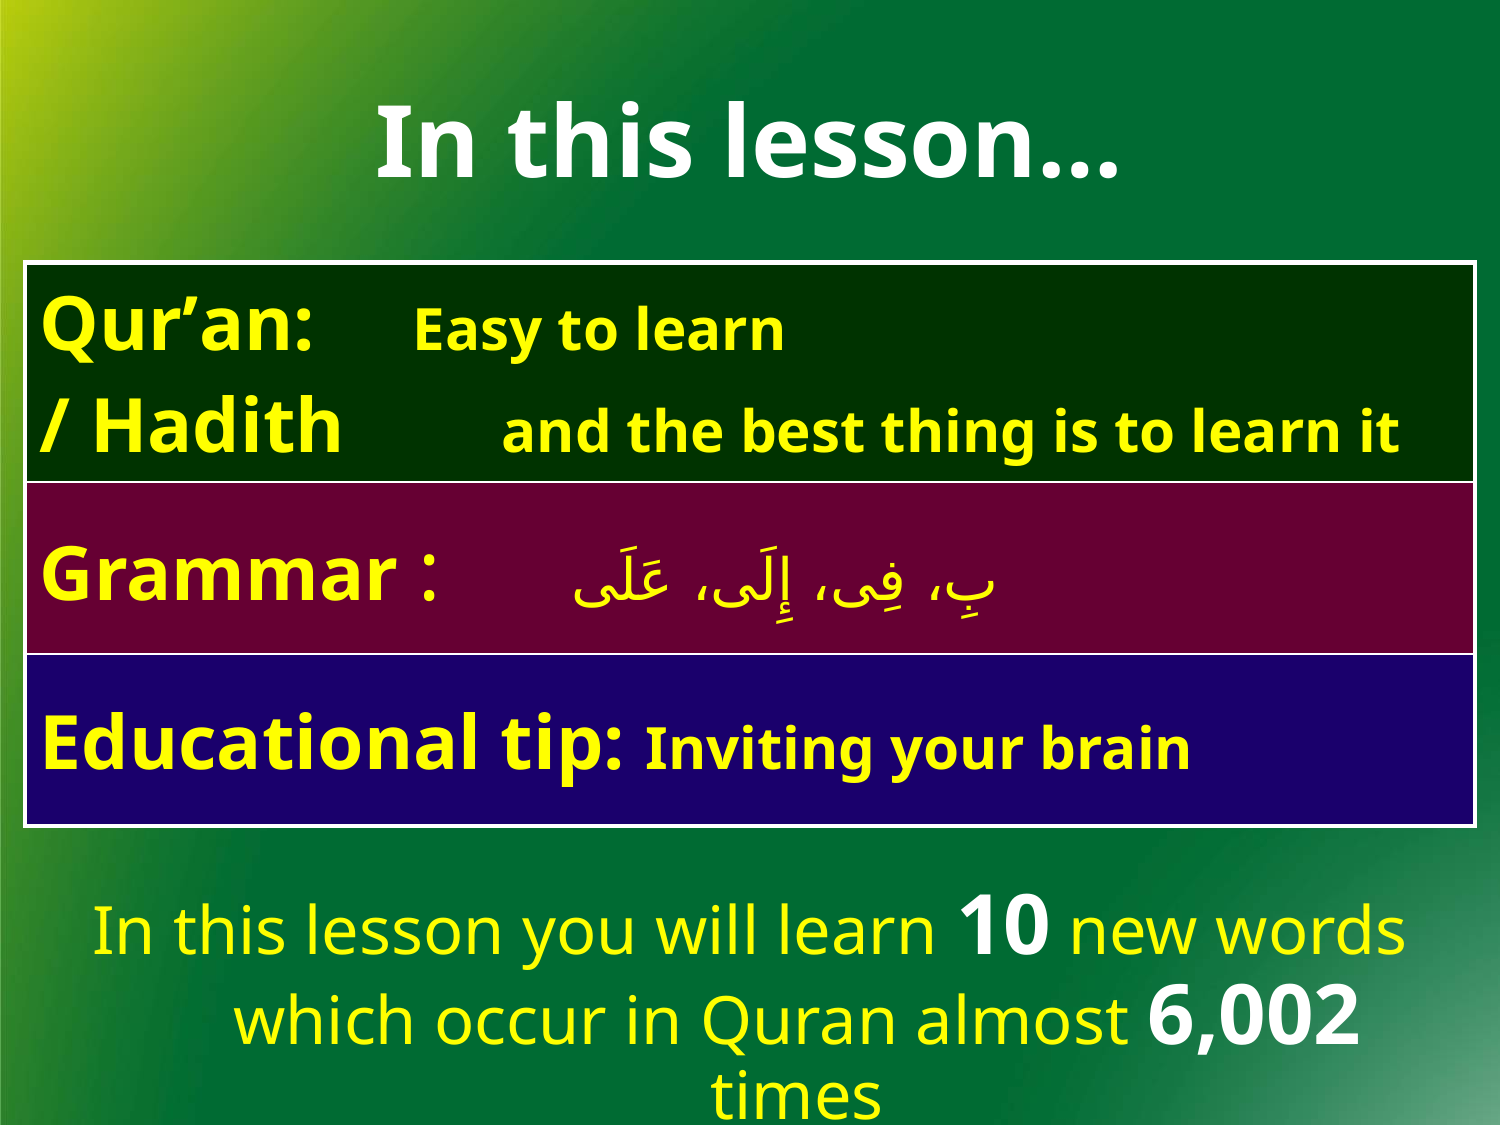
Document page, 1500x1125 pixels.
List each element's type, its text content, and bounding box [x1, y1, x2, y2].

text_box In this lesson you will learn 10 new words which occur in Quran almost 6,002 times [37, 875, 1463, 1125]
table_cell Educational tip: Inviting your brain [27, 655, 1473, 824]
table_cell Grammar : بِ، فِى، إِلَى، عَلَى [27, 483, 1473, 653]
table_header Qur’an: Easy to learn / Hadith and the best thing is to learn it [27, 265, 1473, 481]
text_box In this lesson… [74, 74, 1425, 201]
picture [0, 0, 1500, 1125]
